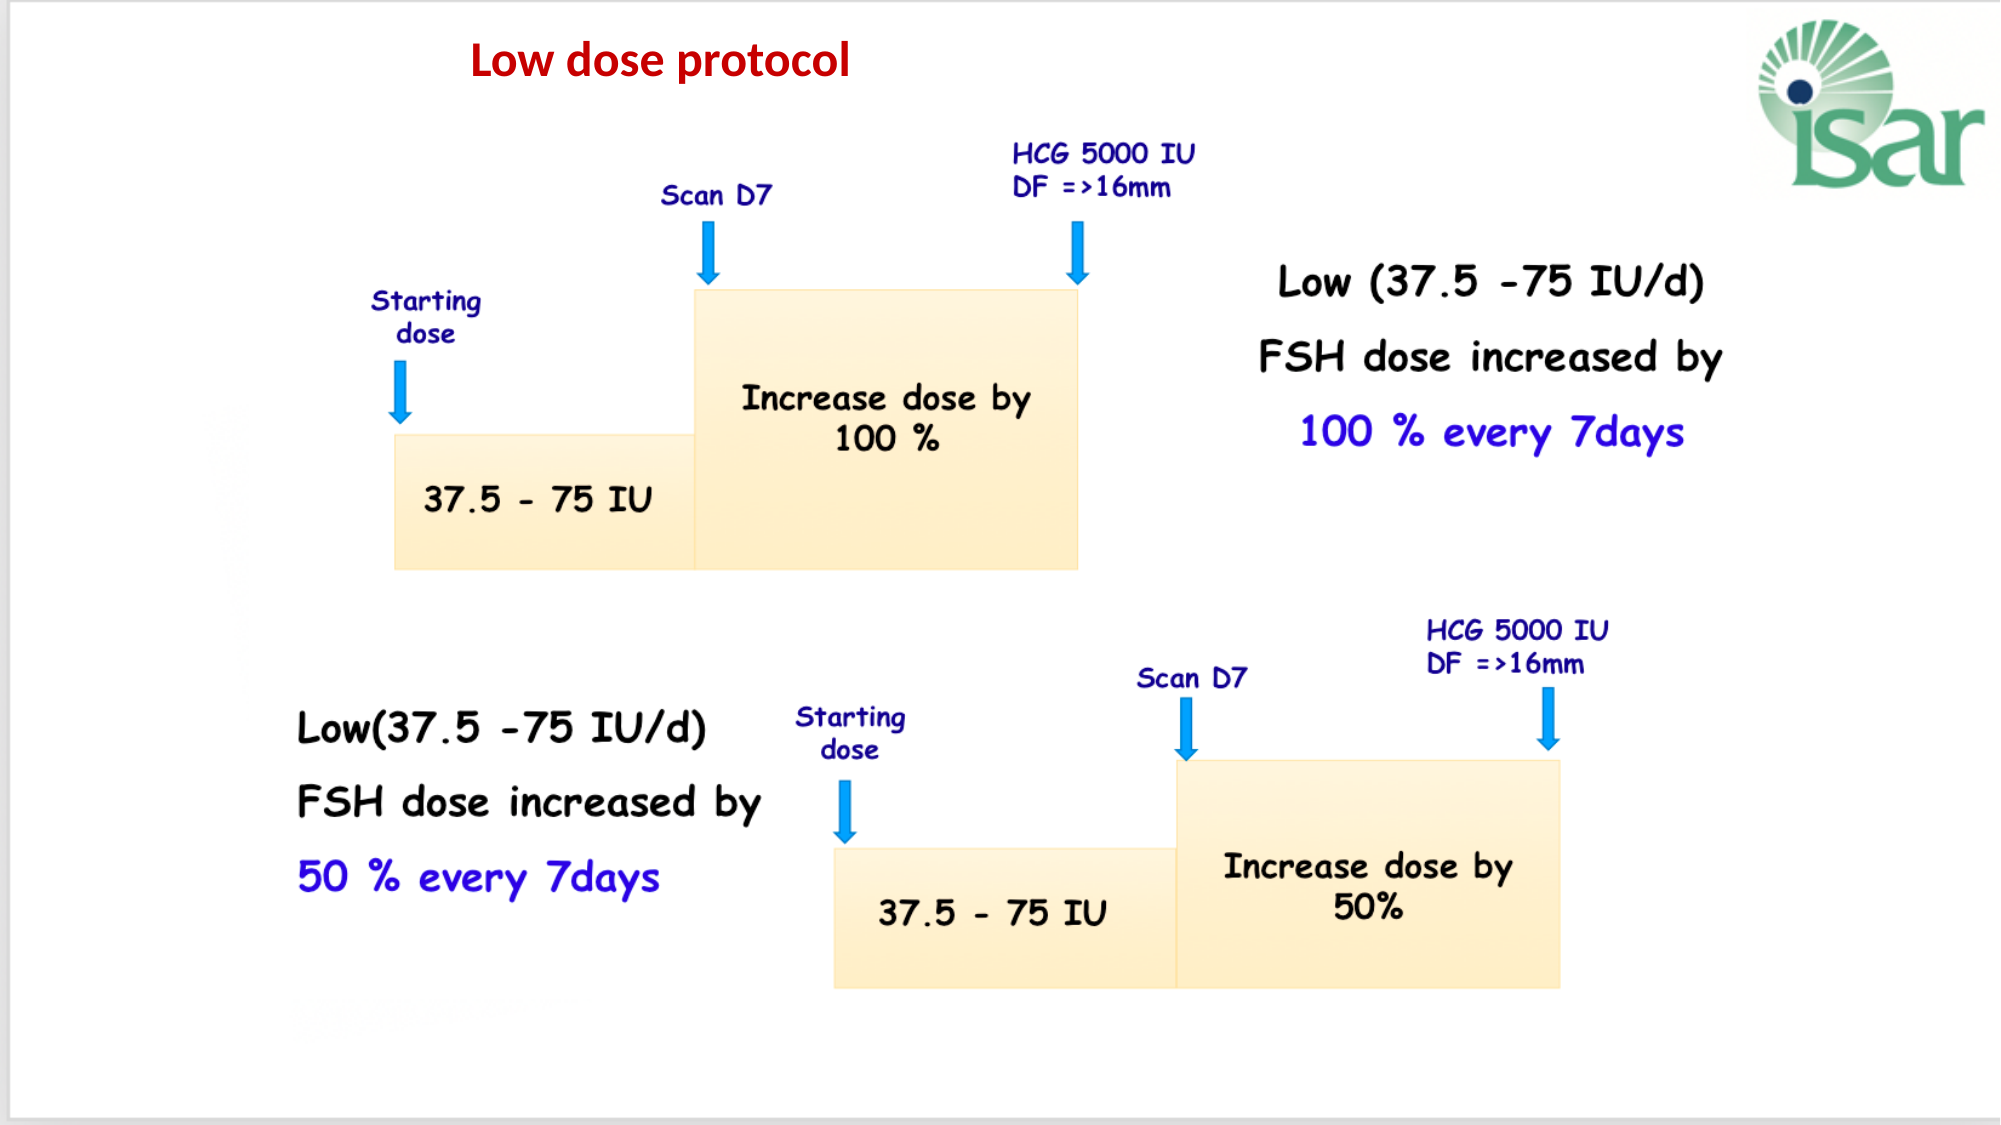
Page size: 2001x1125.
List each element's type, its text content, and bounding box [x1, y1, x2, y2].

picture [0, 0, 2001, 1125]
text_box Low dose protocol [291, 18, 1042, 121]
